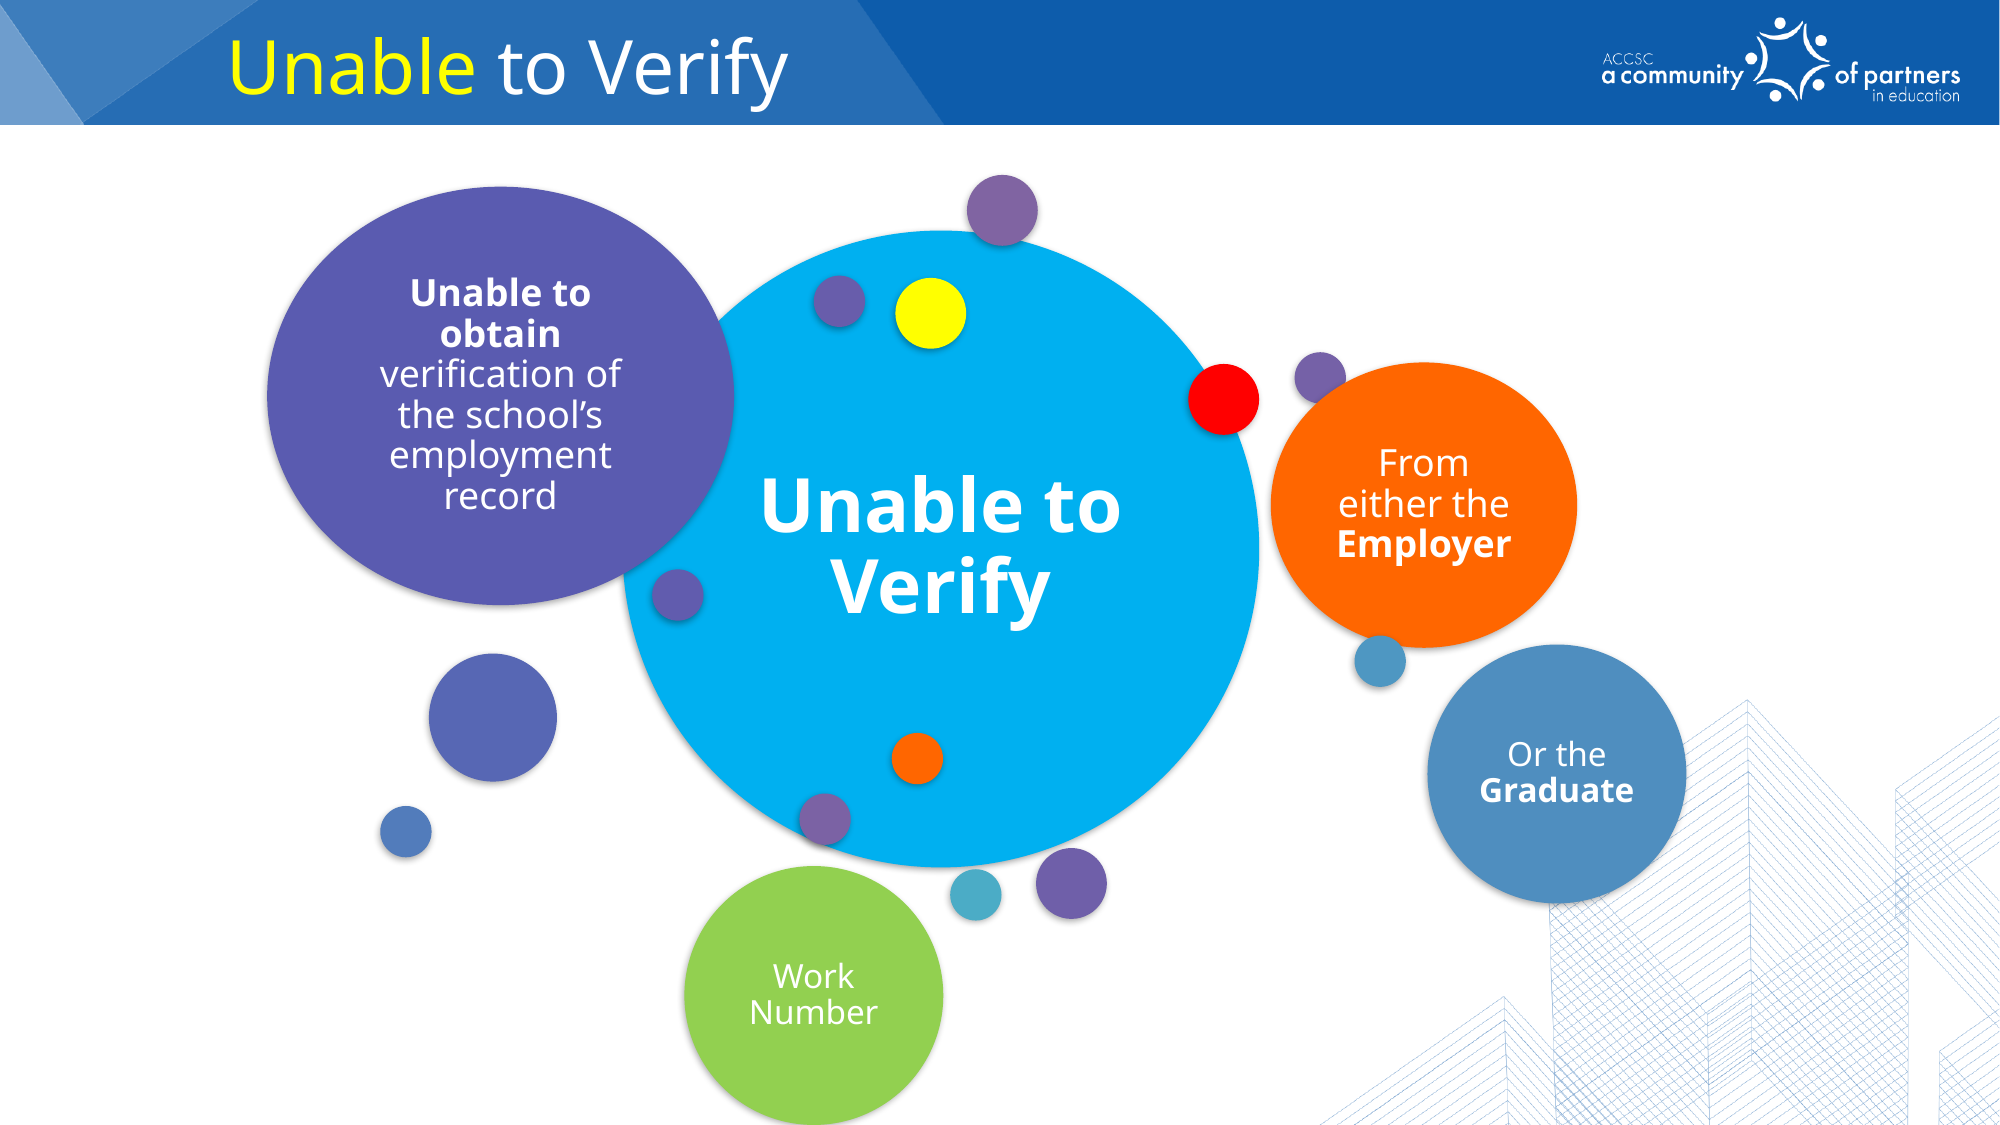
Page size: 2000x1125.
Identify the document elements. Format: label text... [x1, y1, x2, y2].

picture [0, 0, 2000, 1125]
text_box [199, 174, 1788, 1125]
text_box Unable to Verify [212, 12, 1578, 118]
